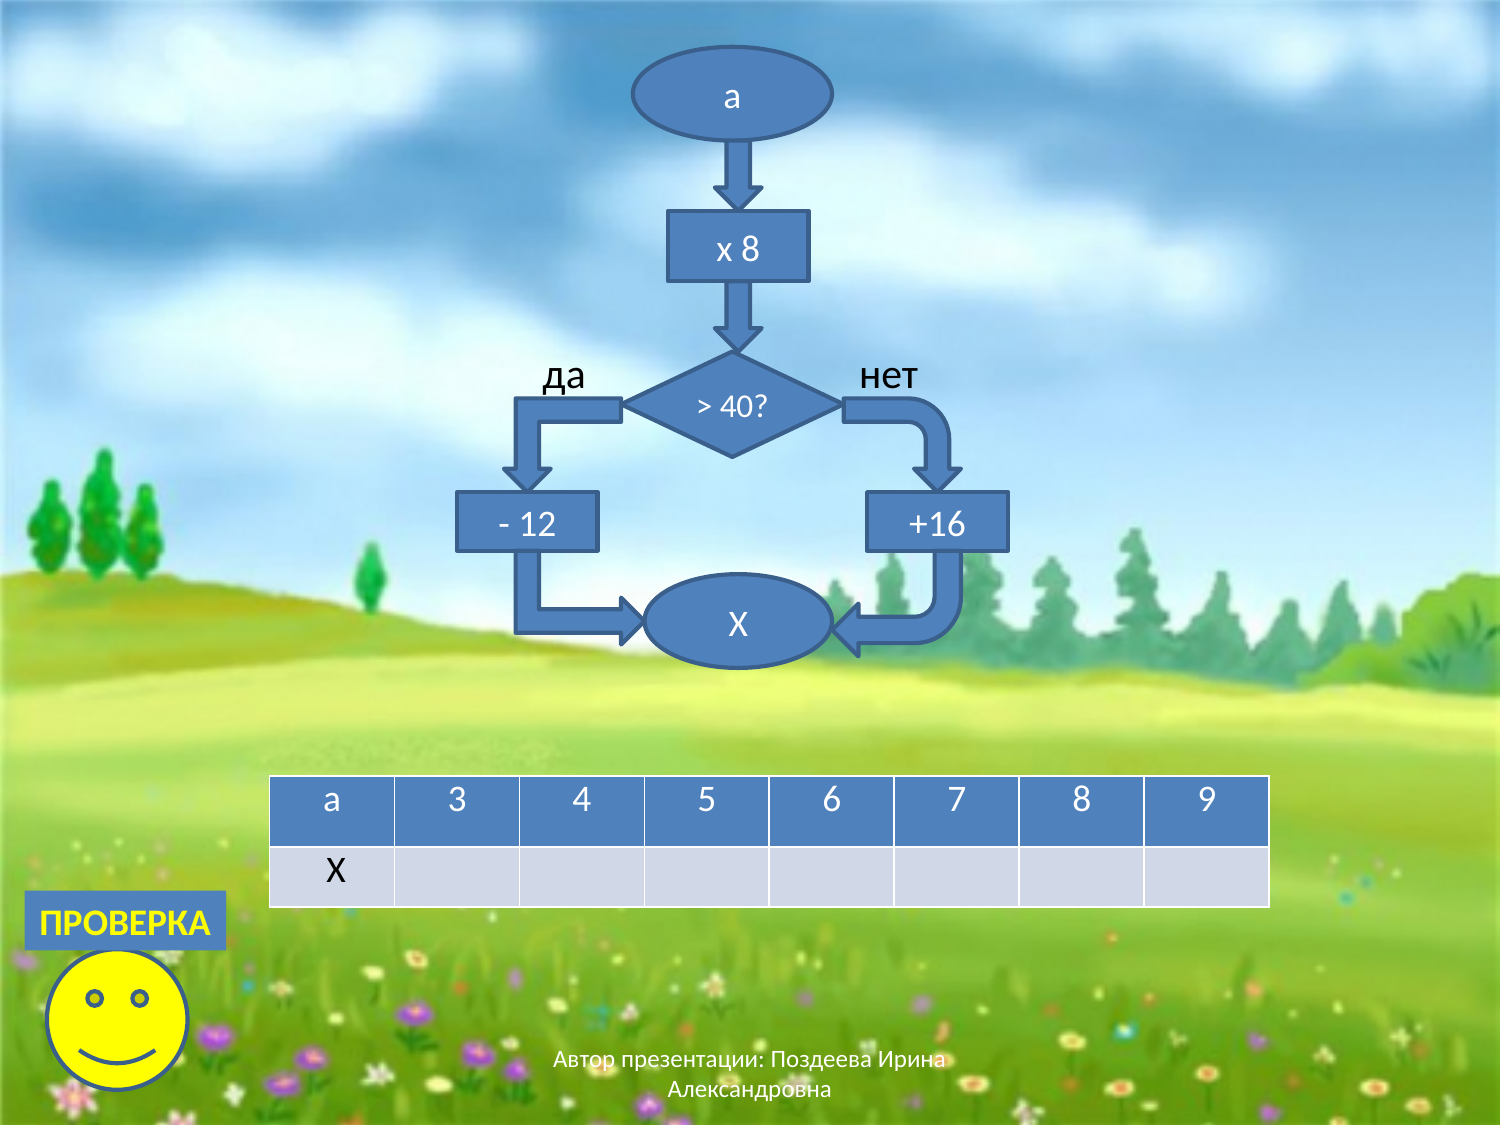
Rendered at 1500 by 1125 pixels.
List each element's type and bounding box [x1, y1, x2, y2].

list [0, 0, 1500, 1125]
